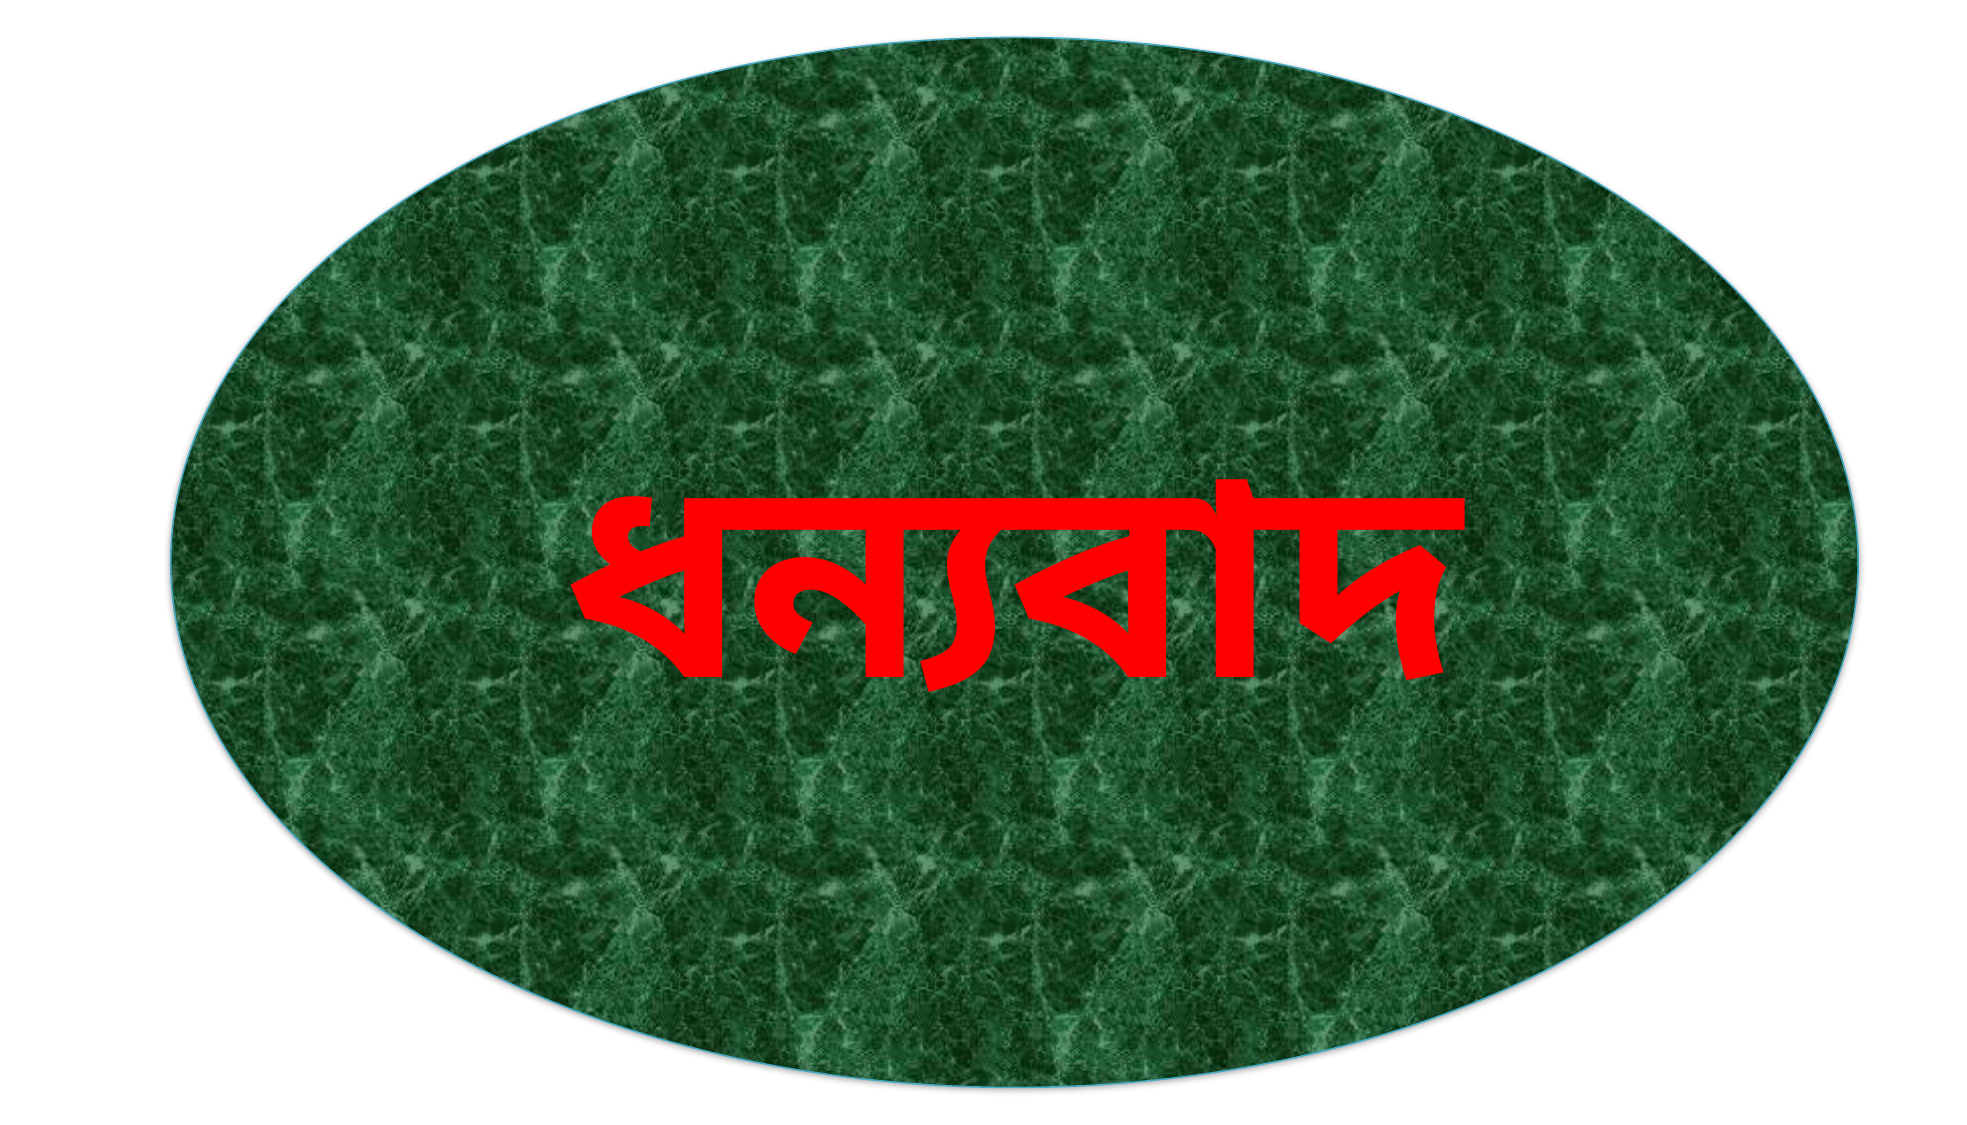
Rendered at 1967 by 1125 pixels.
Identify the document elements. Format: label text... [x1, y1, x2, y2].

text_box ধন্যবাদ [169, 36, 1859, 1089]
